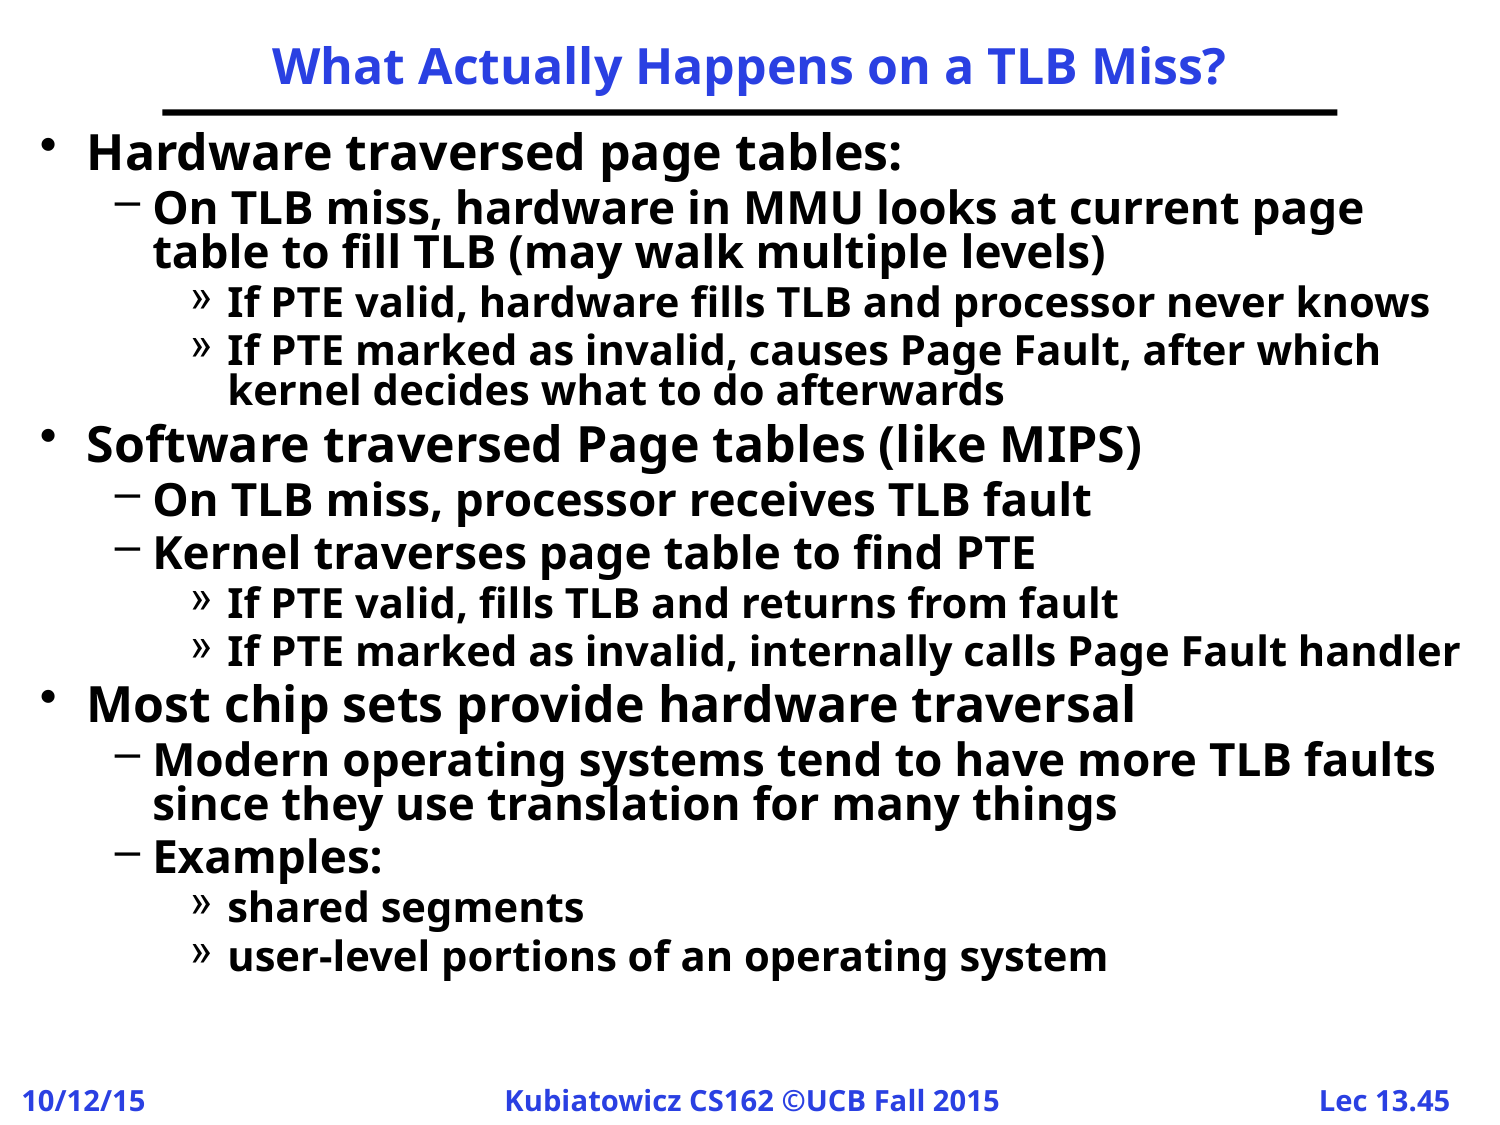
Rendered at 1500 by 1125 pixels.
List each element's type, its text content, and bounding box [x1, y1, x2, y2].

list Hardware traversed page tables: On TLB miss, hardware in MMU looks at current page table to fill TLB (may walk multiple levels) If PTE valid, hardware fills TLB and processor never knows If PTE marked as invalid, causes Page Fault, after which kernel decides what to do afterwards Software traversed Page tables (like MIPS) On TLB miss, processor receives TLB fault Kernel traverses page table to find PTE If PTE valid, fills TLB and returns from fault If PTE marked as invalid, internally calls Page Fault handler Most chip sets provide hardware traversal Modern operating systems tend to have more TLB faults since they use translation for many things Examples: shared segments user-level portions of an operating system [24, 125, 1488, 1025]
title What Actually Happens on a TLB Miss? [162, 24, 1338, 113]
